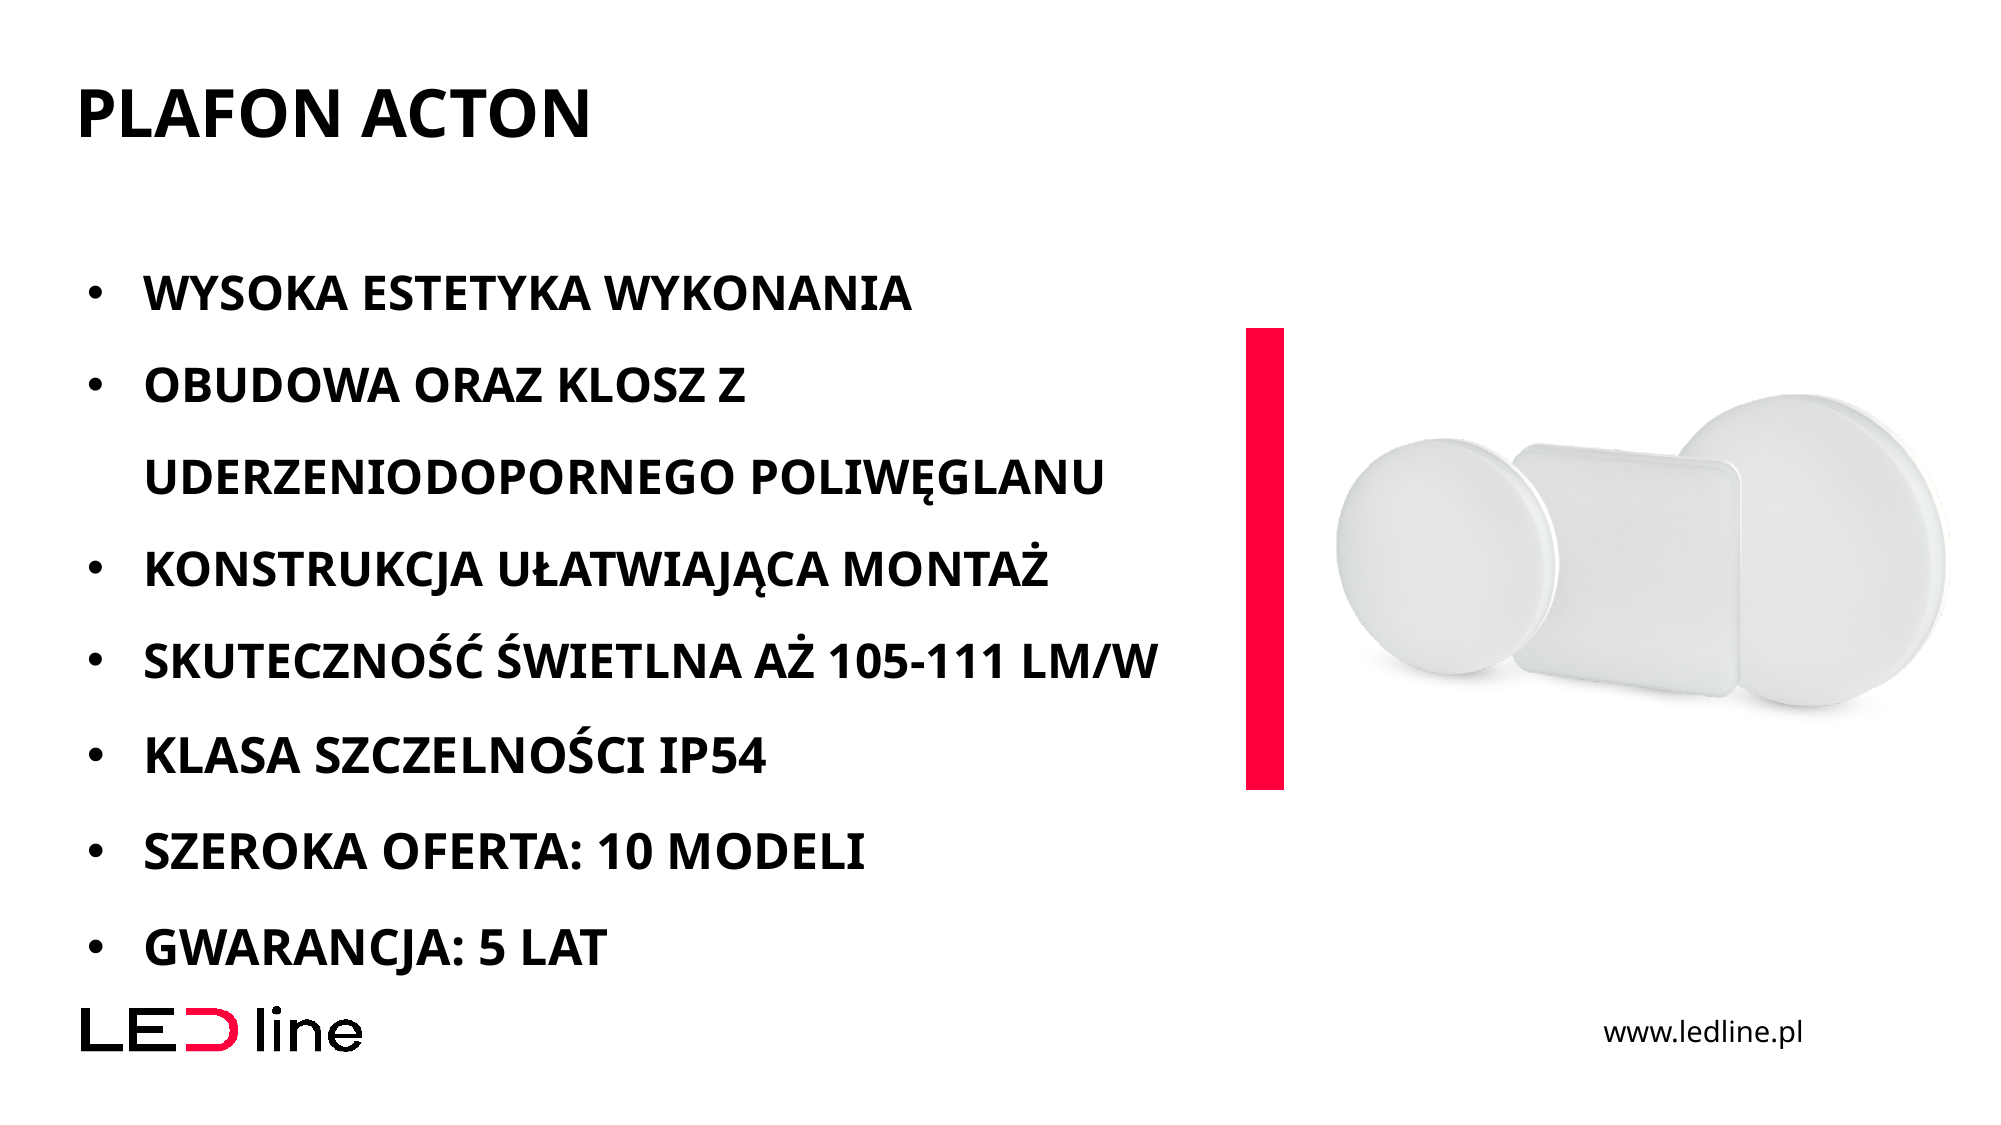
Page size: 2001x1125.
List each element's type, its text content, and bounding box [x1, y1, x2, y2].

text_box PLAFON ACTON [60, 63, 1330, 159]
text_box WYSOKA ESTETYKA WYKONANIA OBUDOWA ORAZ KLOSZ Z UDERZENIODOPORNEGO POLIWĘGLANU KONSTRUKCJA UŁATWIAJĄCA MONTAŻ SKUTECZNOŚĆ ŚWIETLNA AŻ 105-111 LM/W KLASA SZCZELNOŚCI IP54 SZEROKA OFERTA: 10 MODELI GWARANCJA: 5 LAT [71, 220, 1258, 1044]
text_box www.ledline.pl [1588, 1005, 2000, 1056]
picture [81, 1006, 362, 1052]
picture [1246, 289, 2000, 836]
